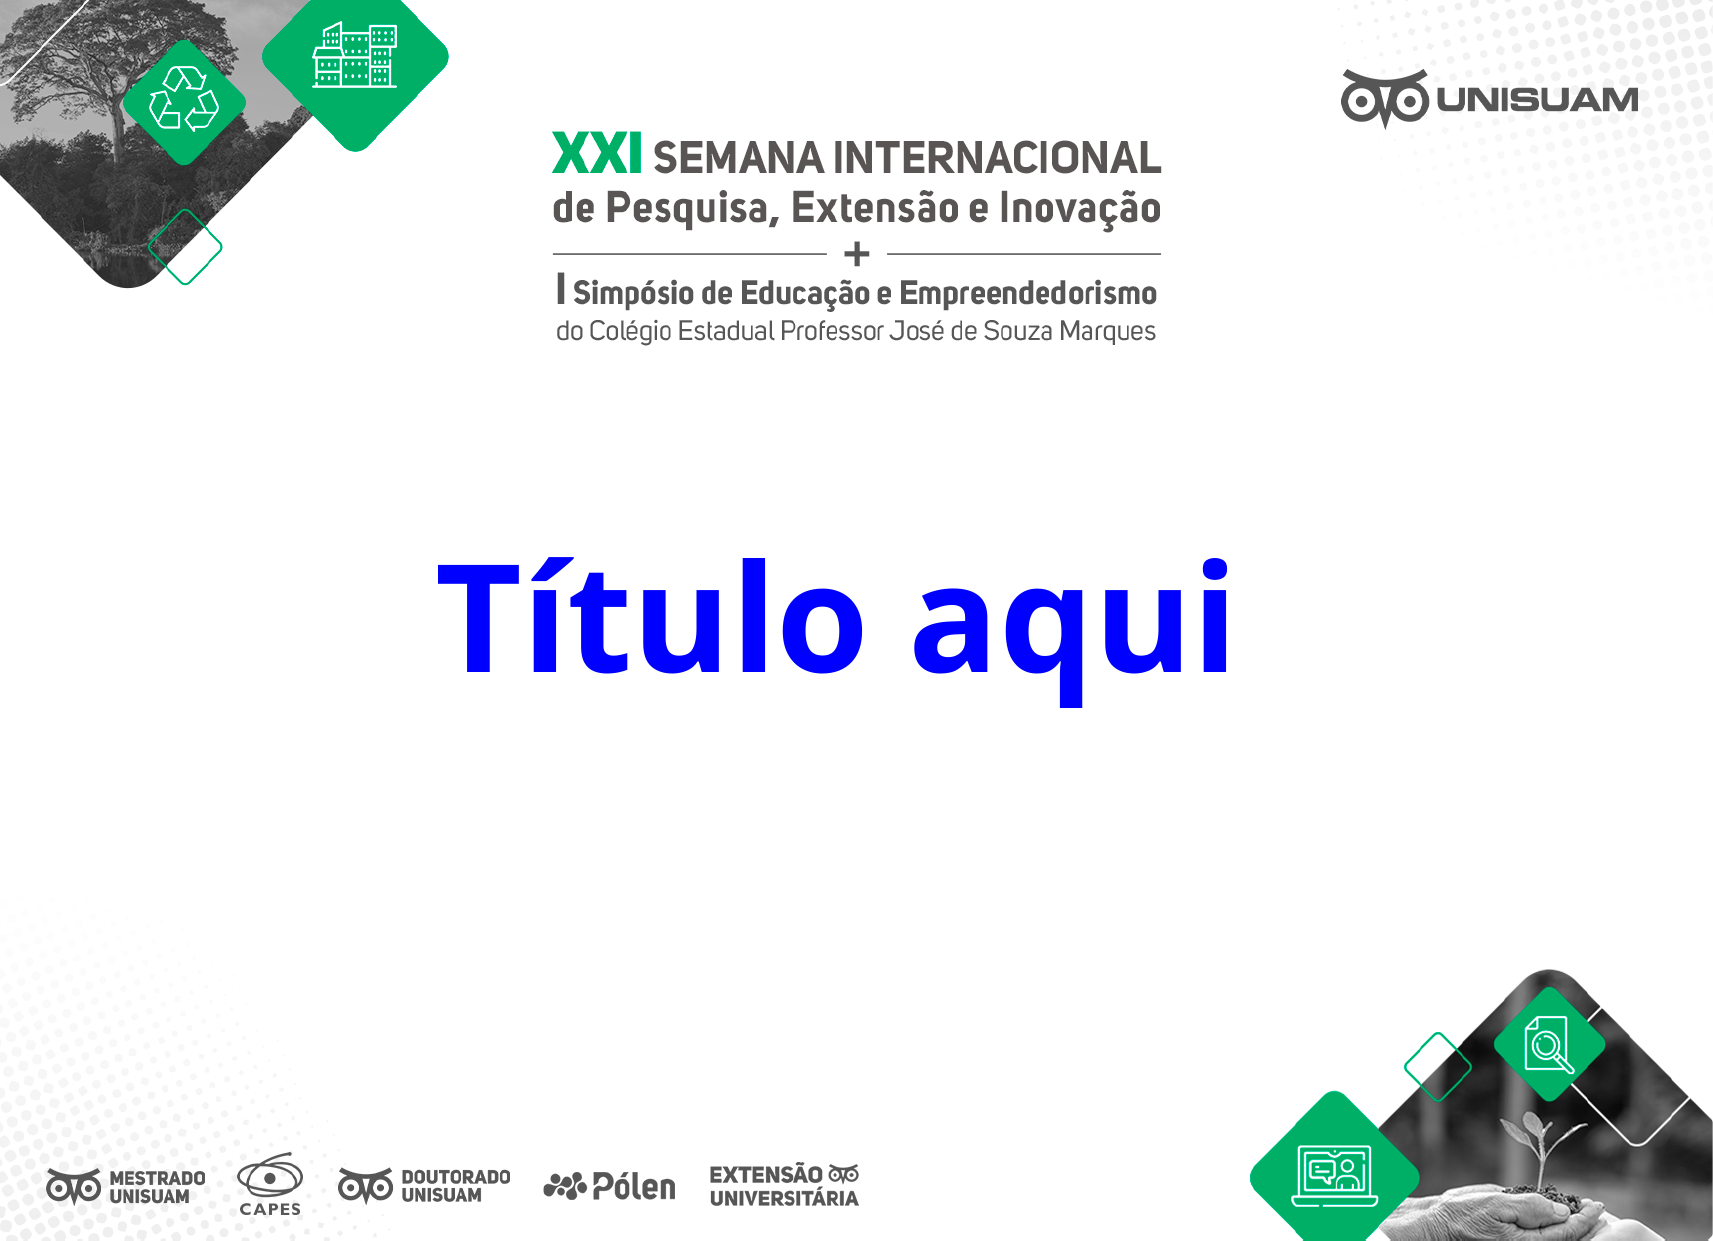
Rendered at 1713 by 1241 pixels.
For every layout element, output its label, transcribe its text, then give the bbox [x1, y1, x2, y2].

picture [0, 0, 1713, 1241]
text_box Título aqui [186, 507, 1488, 825]
